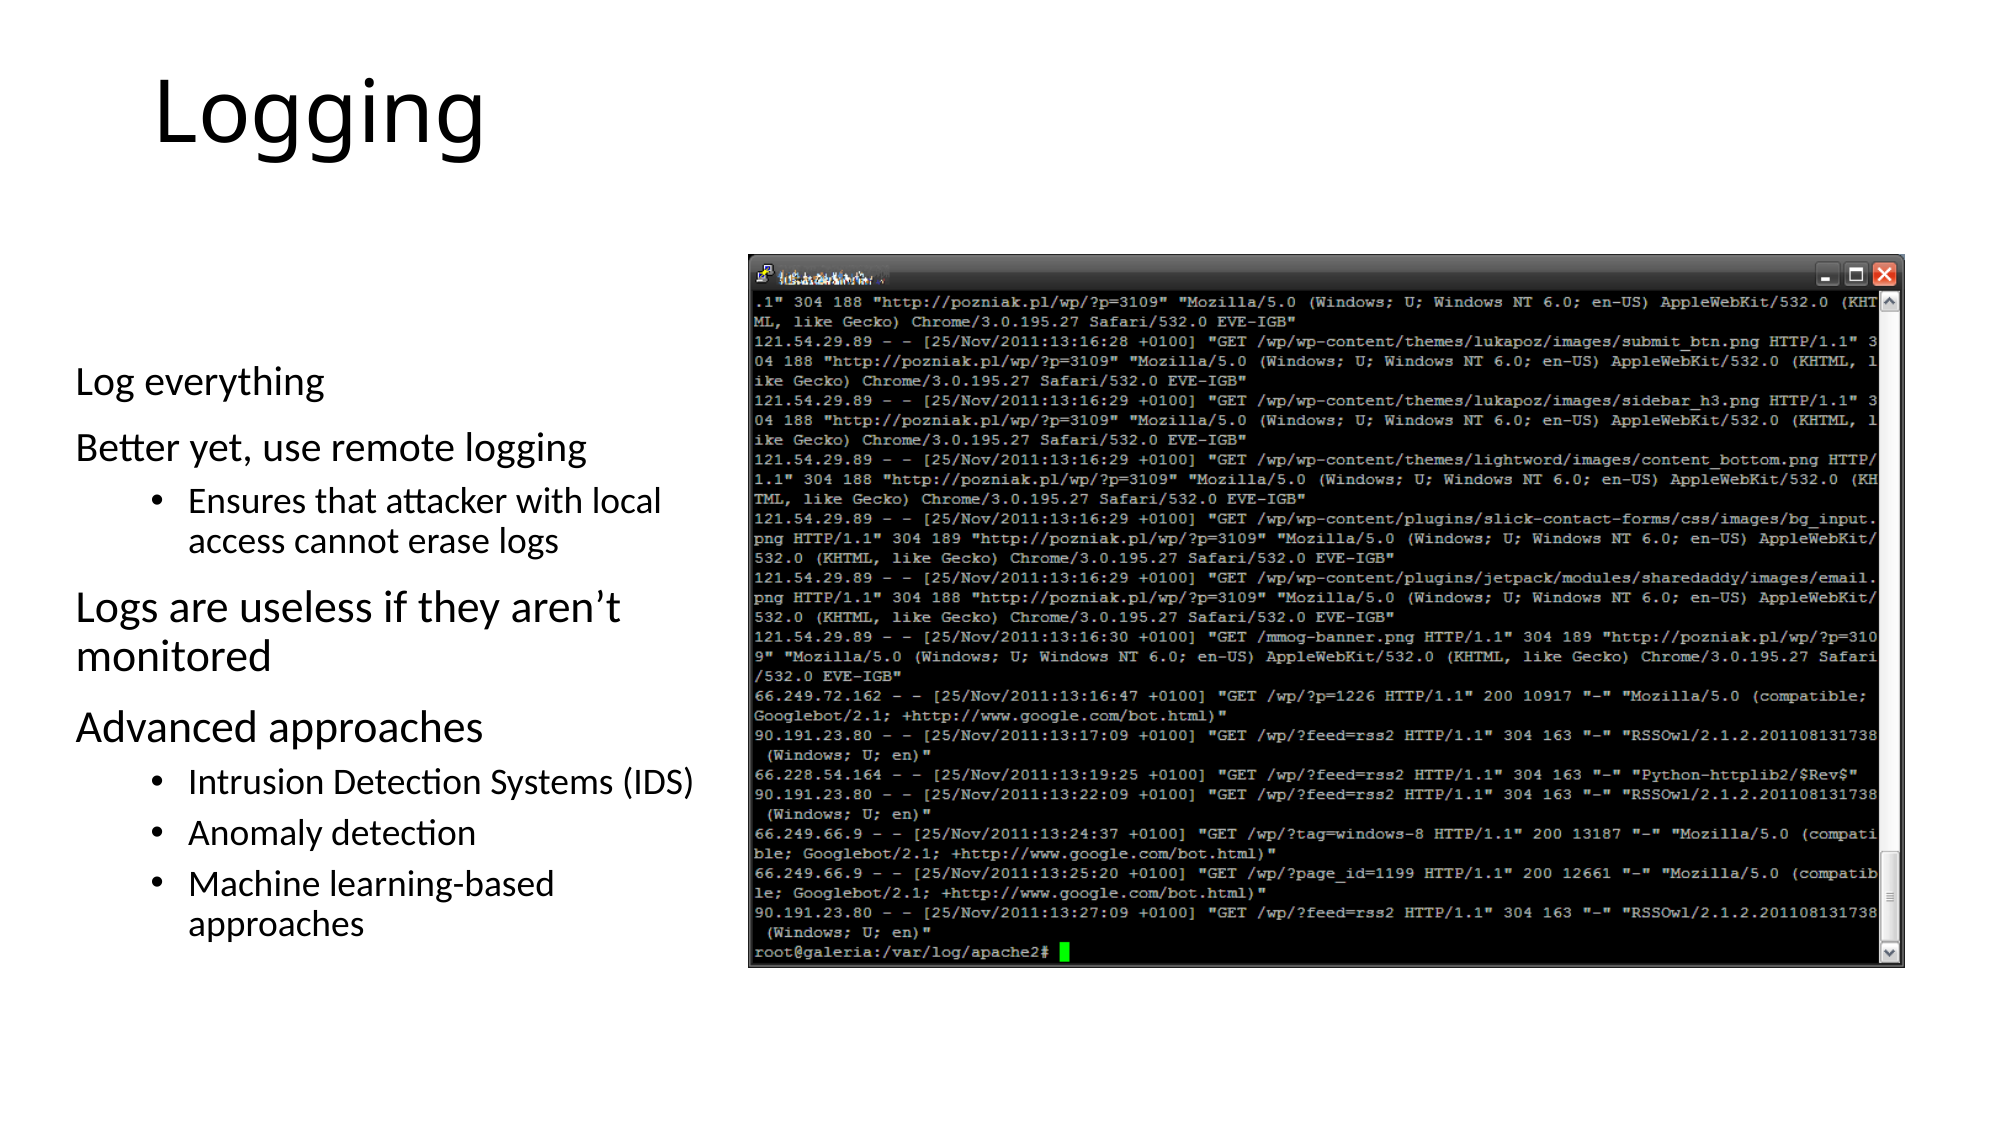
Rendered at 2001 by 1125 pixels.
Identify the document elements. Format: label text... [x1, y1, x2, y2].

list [748, 254, 1905, 968]
title Logging [137, 59, 1863, 170]
text_box Log everything Better yet, use remote logging Ensures that attacker with local access cannot erase logs Logs are useless if they aren’t monitored Advanced approaches Intrusion Detection Systems (IDS) Anomaly detection Machine learning-based approaches [60, 352, 730, 1088]
